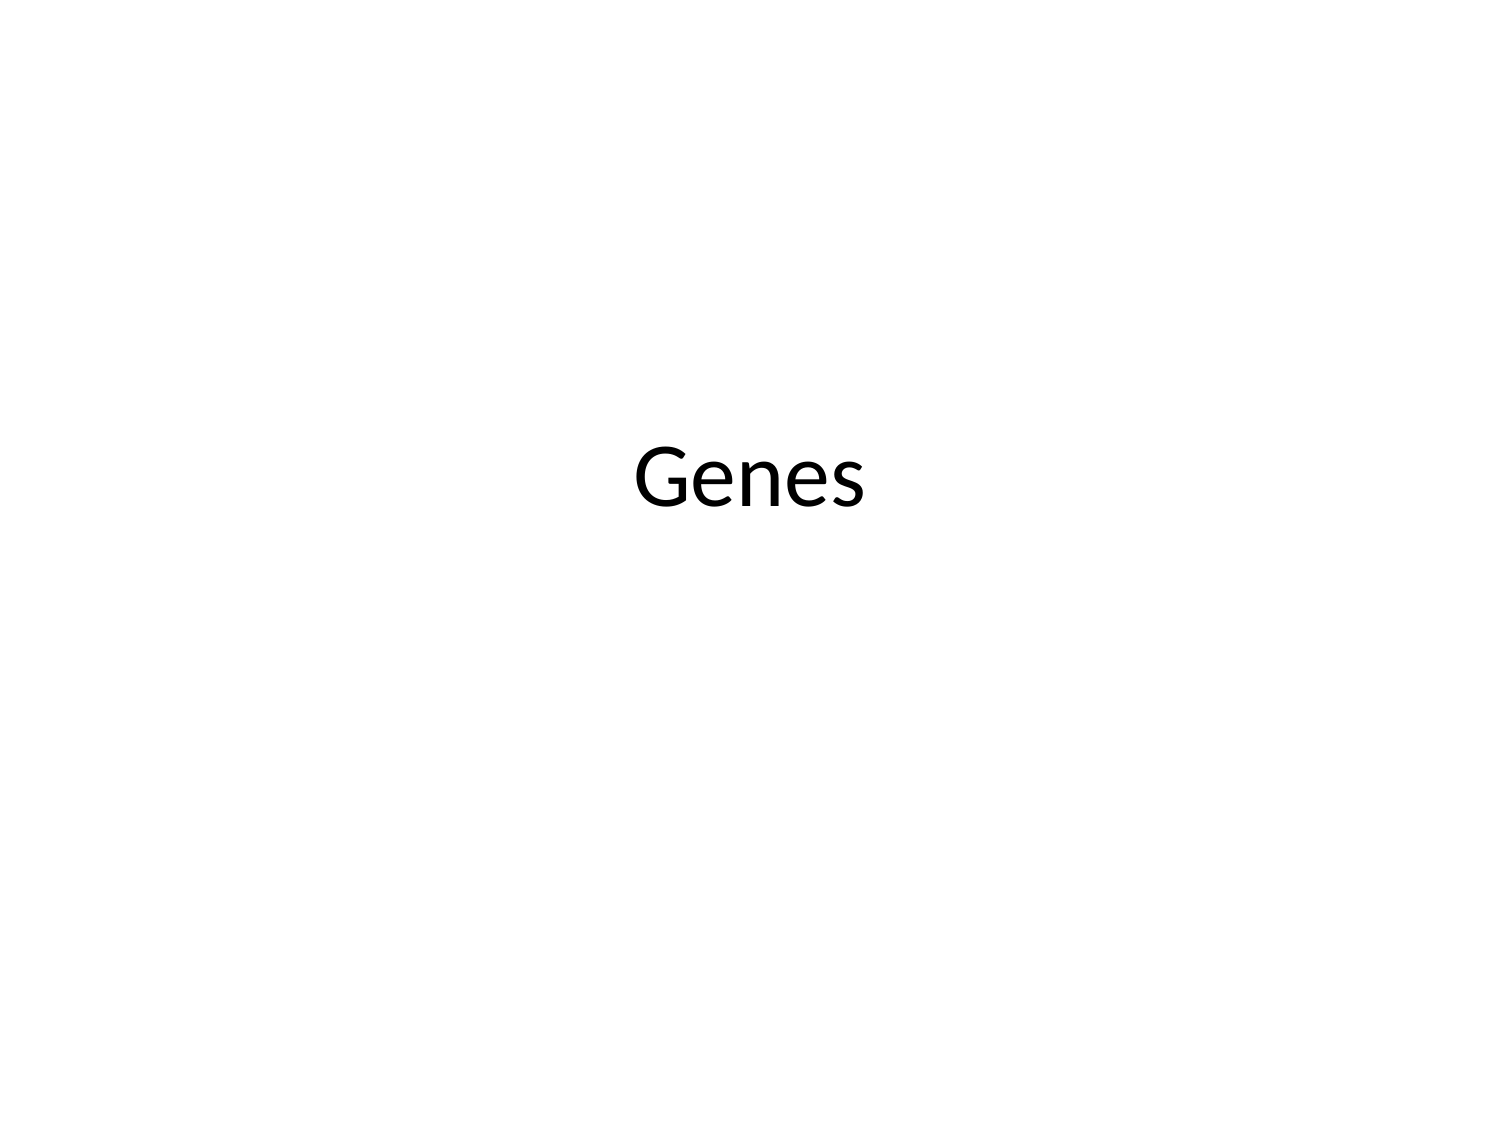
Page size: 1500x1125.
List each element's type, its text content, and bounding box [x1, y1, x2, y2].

title Genes [112, 349, 1388, 591]
